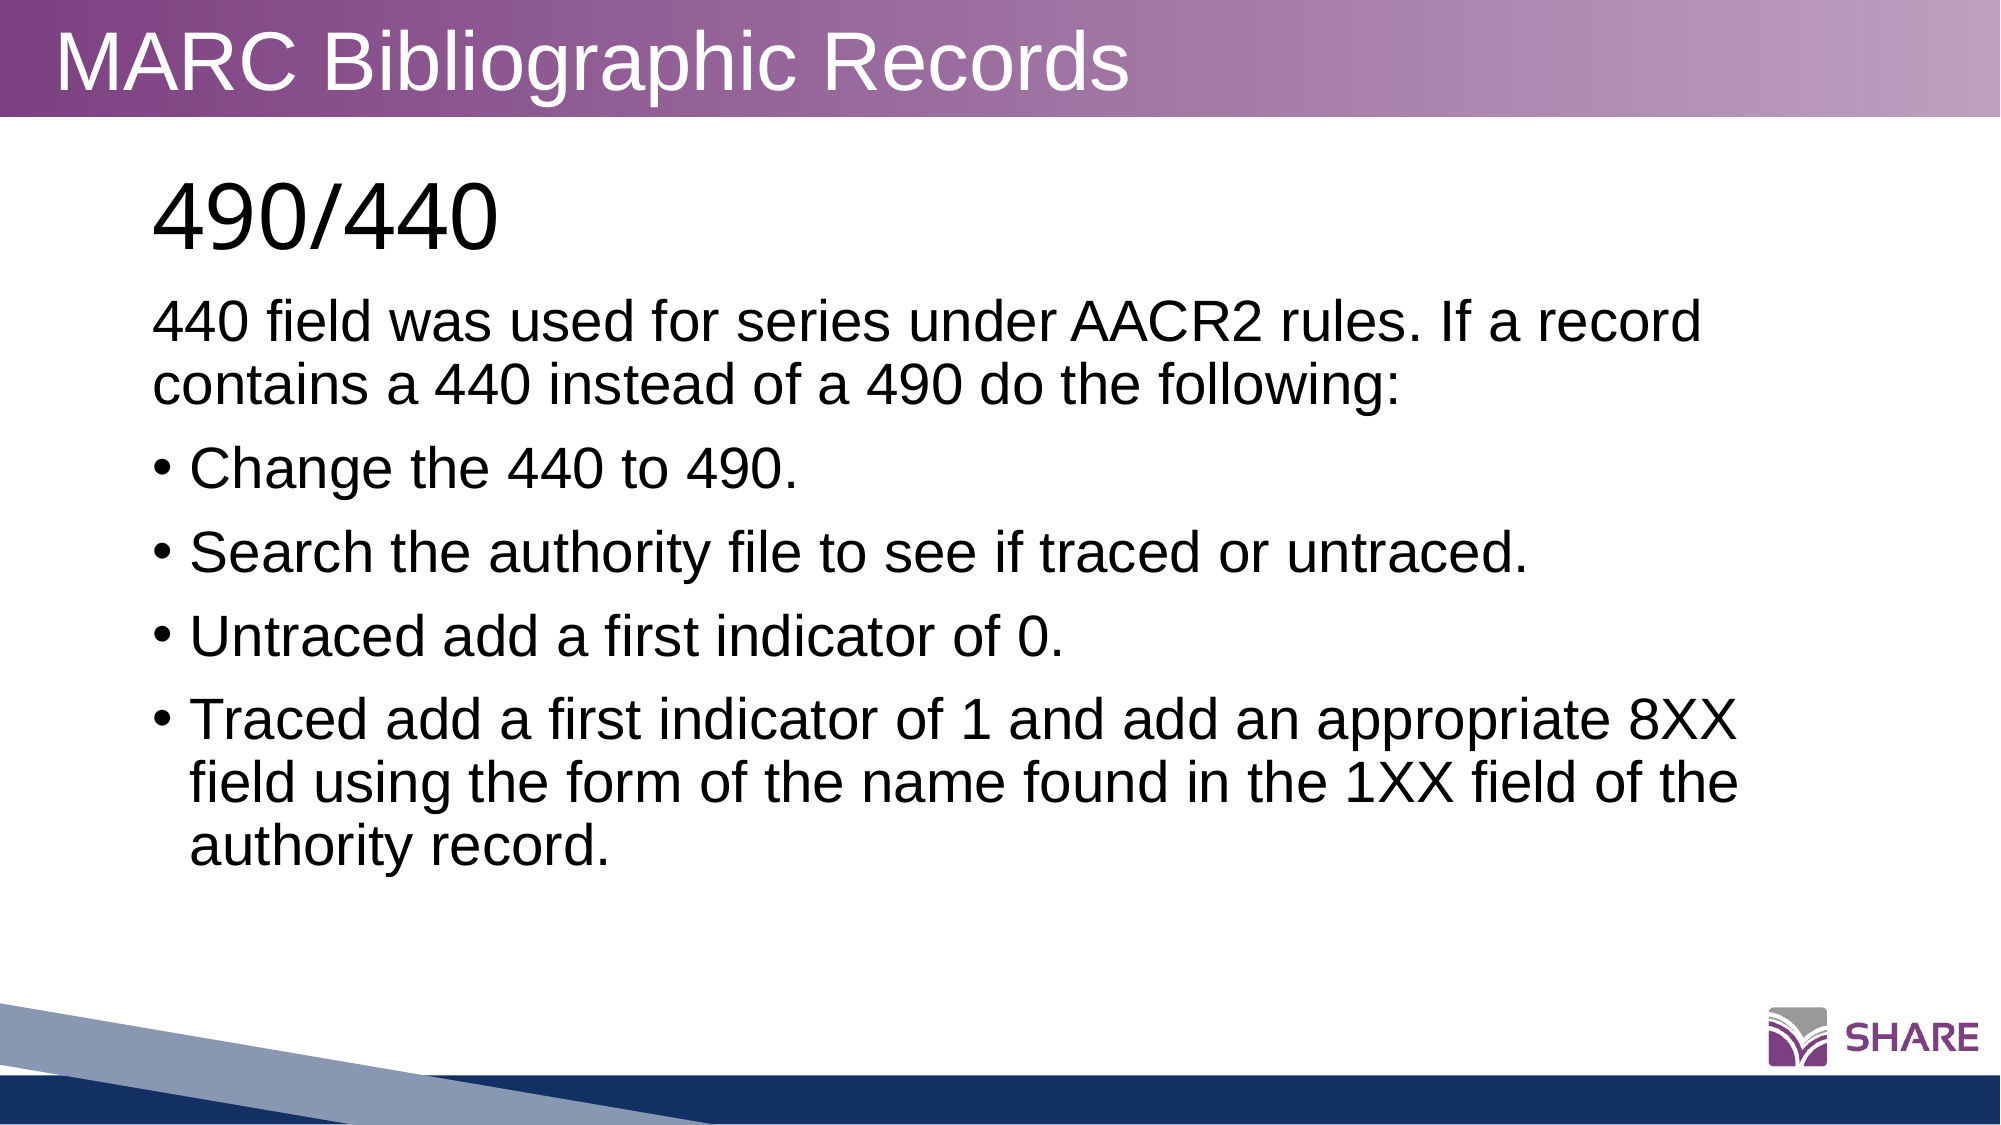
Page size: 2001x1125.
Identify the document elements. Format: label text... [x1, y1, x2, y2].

title 490/440 [137, 111, 1863, 283]
list 440 field was used for series under AACR2 rules. If a record contains a 440 instead of a 490 do the following: Change the 440 to 490. Search the authority file to see if traced or untraced. Untraced add a first indicator of 0. Traced add a first indicator of 1 and add an appropriate 8XX field using the form of the name found in the 1XX field of the authority record. [137, 283, 1863, 1014]
picture [1762, 1003, 1984, 1071]
text_box MARC Bibliographic Records [39, 0, 1526, 115]
